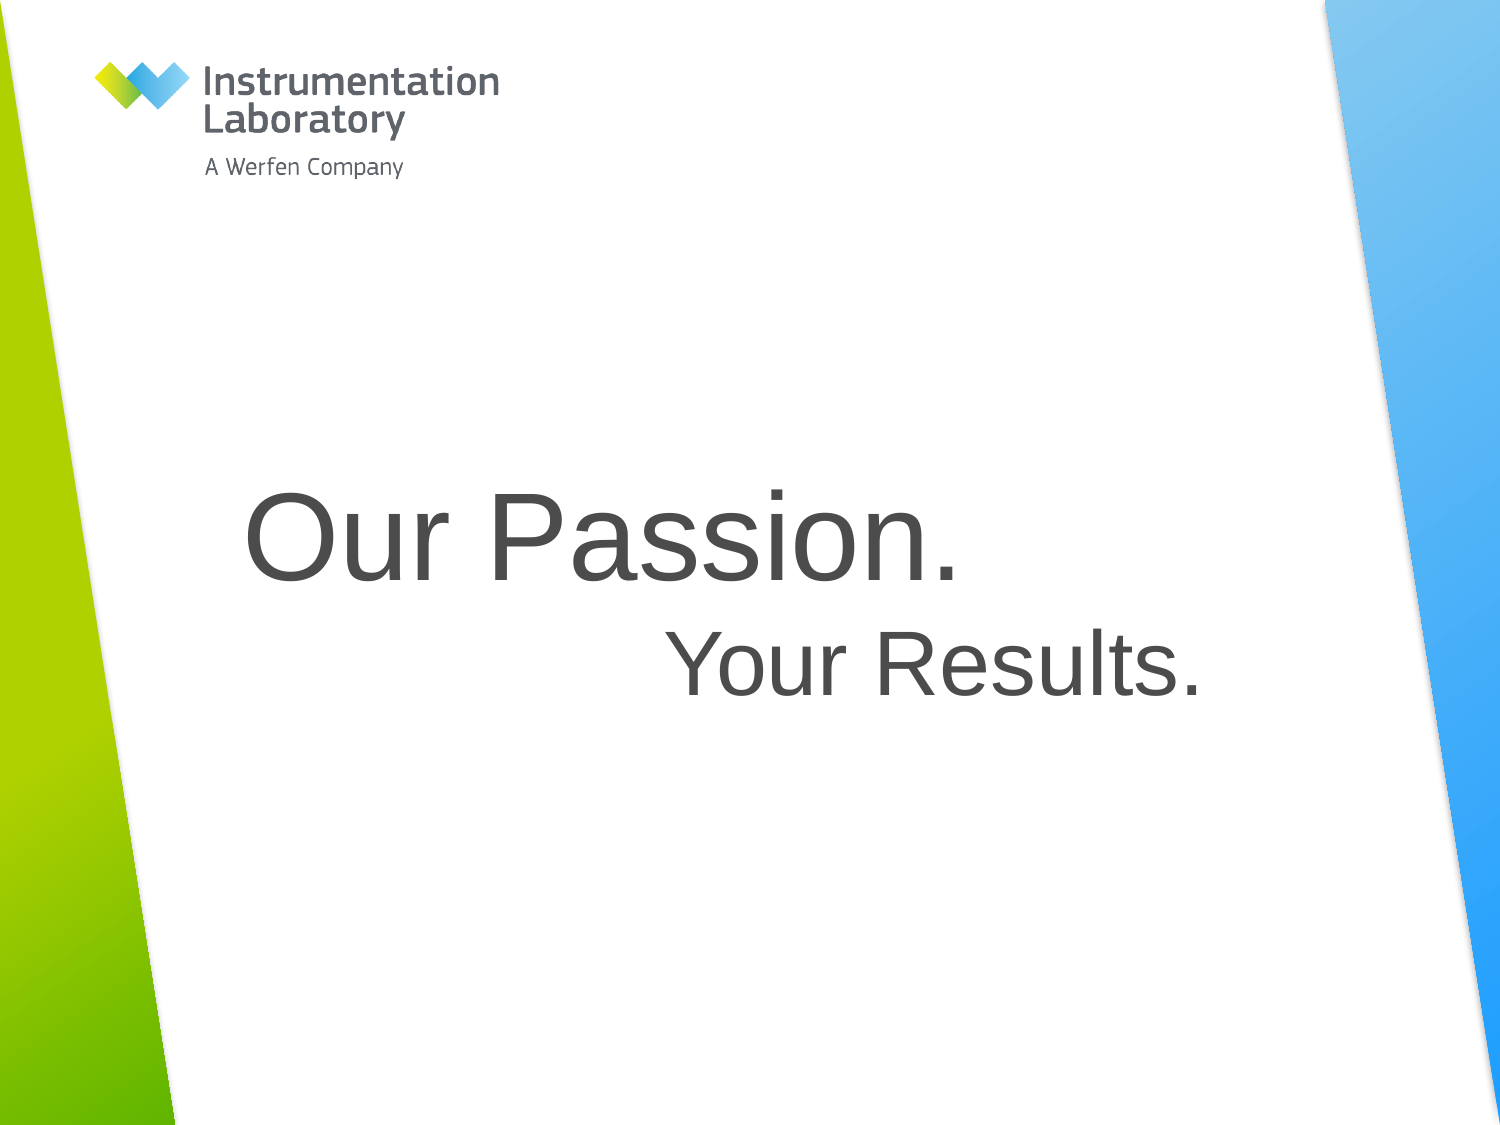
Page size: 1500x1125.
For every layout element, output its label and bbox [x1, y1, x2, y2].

text_box [227, 447, 1415, 723]
picture [71, 52, 522, 184]
